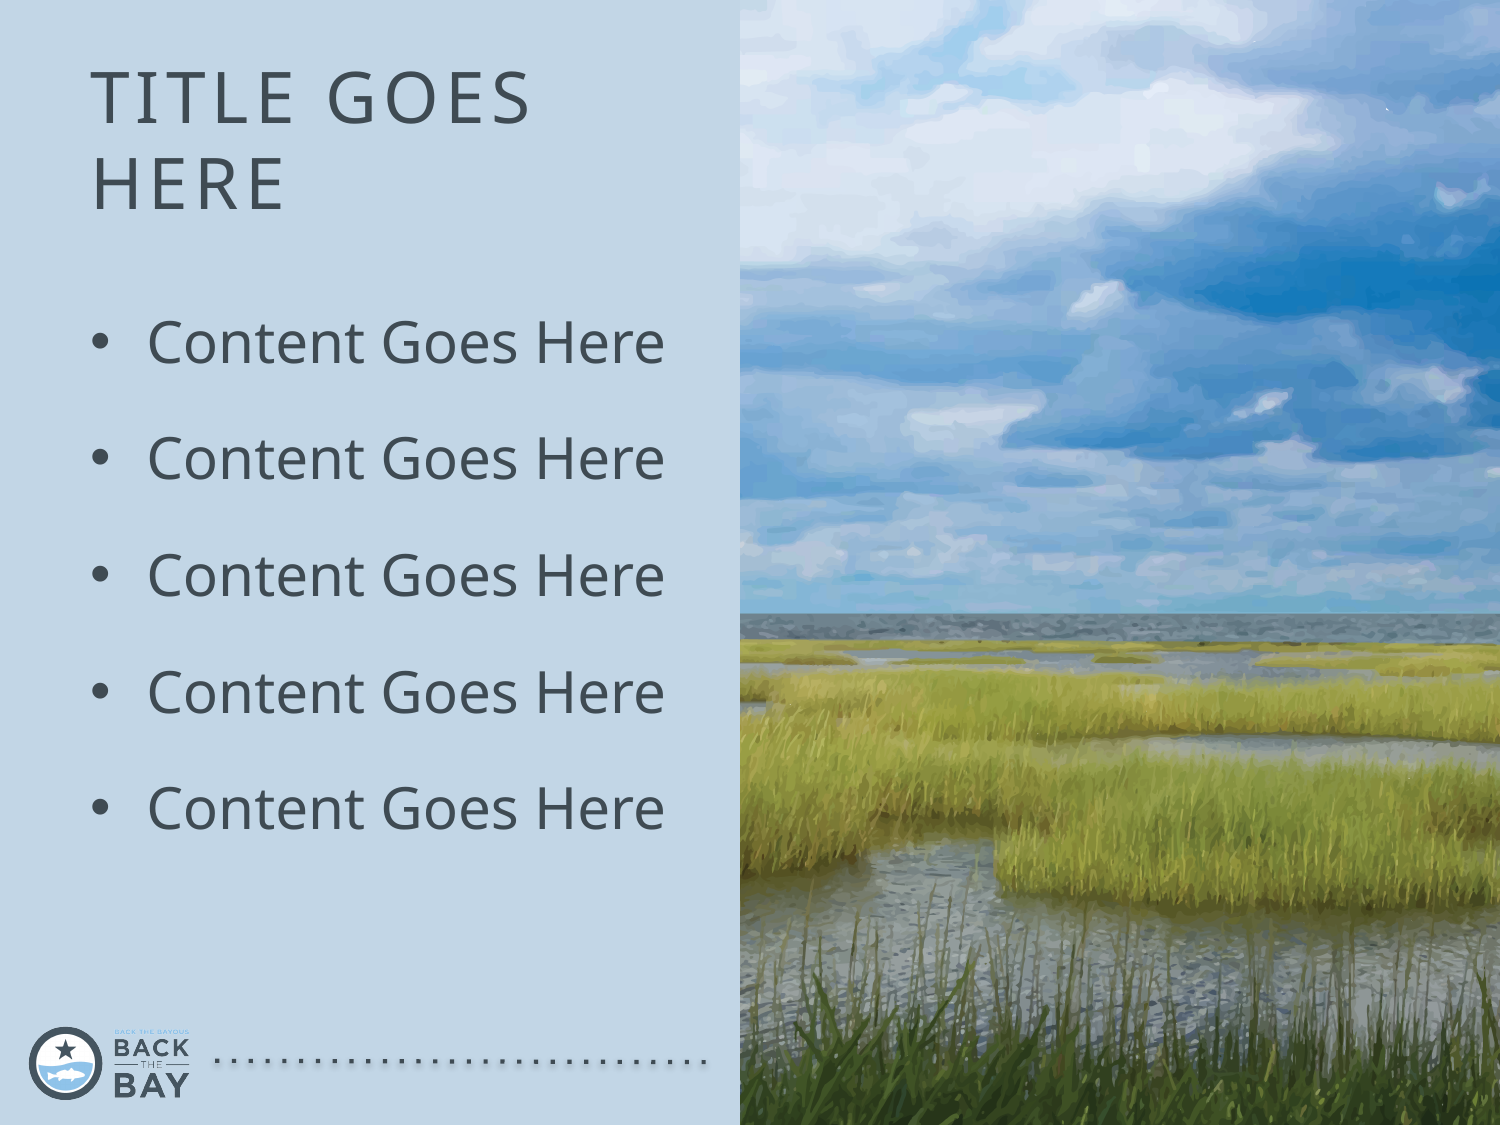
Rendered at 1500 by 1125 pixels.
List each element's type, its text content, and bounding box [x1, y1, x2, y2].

title TITLE GOES HERE [75, 45, 672, 233]
picture [2, 1003, 216, 1118]
list Content Goes Here Content Goes Here Content Goes Here Content Goes Here Content Goes Here [75, 262, 734, 1005]
picture [739, 0, 1500, 1125]
